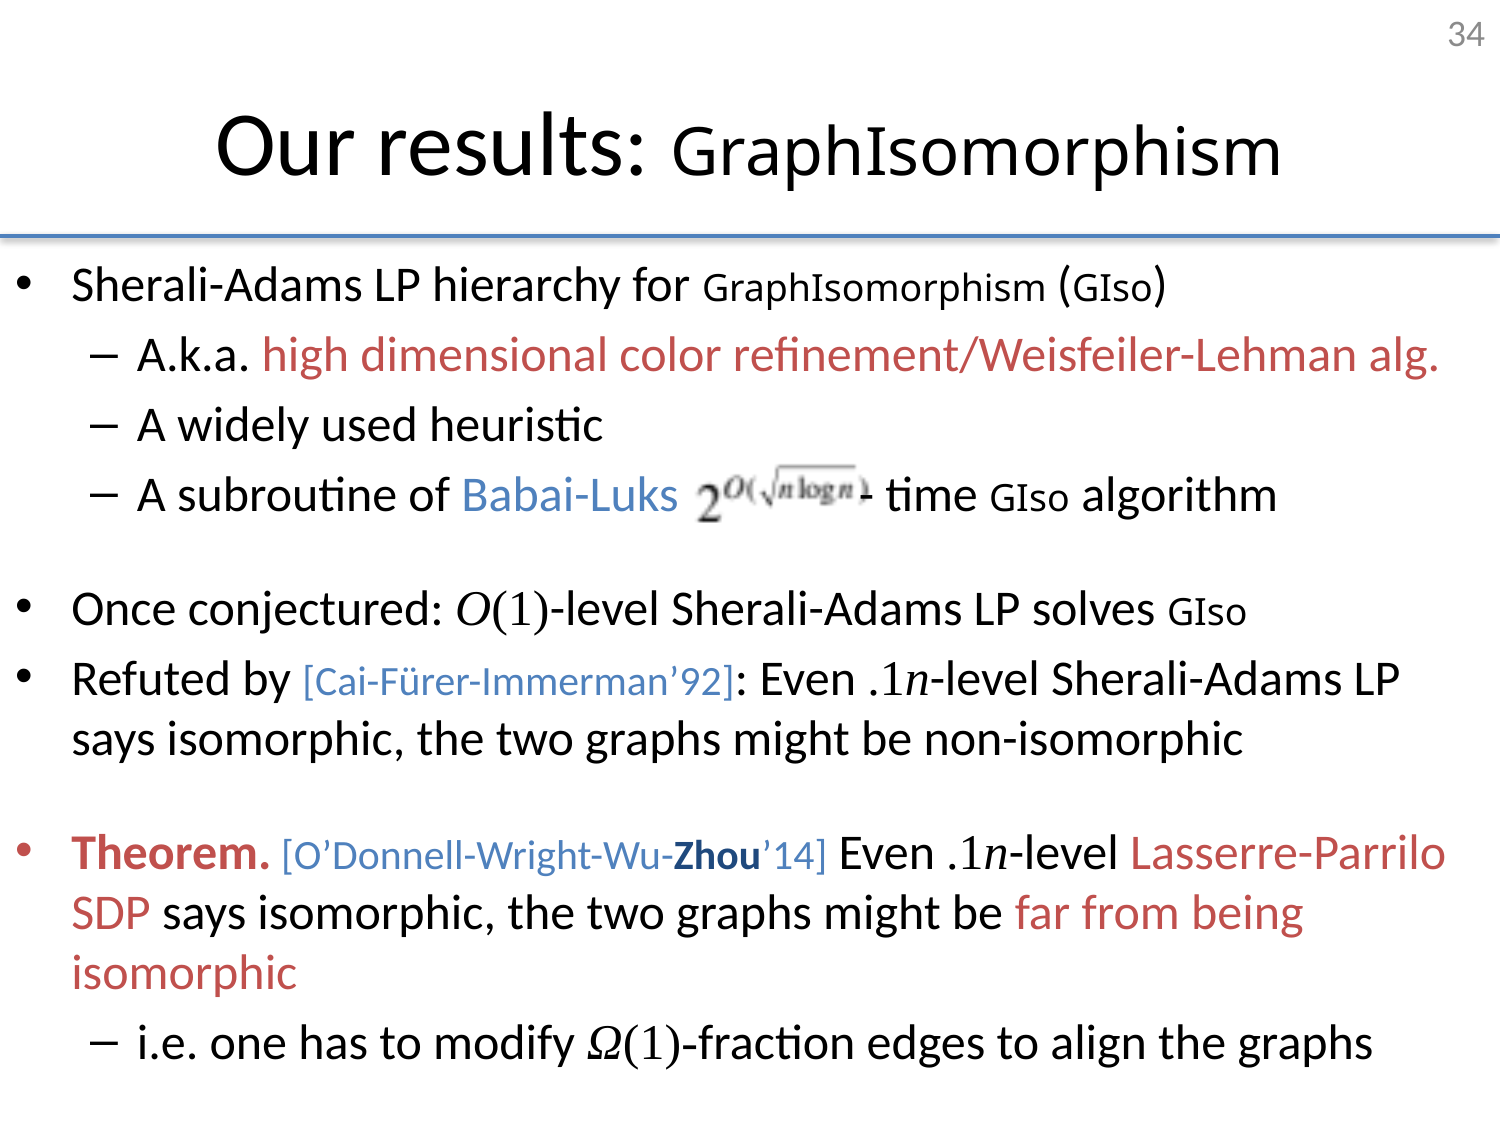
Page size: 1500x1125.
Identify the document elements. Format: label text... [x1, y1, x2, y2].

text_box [690, 456, 873, 527]
list Sherali-Adams LP hierarchy for GraphIsomorphism (GIso) A.k.a. high dimensional color refinement/Weisfeiler-Lehman alg. A widely used heuristic A subroutine of Babai-Luks - time GIso algorithm Once conjectured: O(1)-level Sherali-Adams LP solves GIso Refuted by [Cai-Fürer-Immerman’92]: Even .1n-level Sherali-Adams LP says isomorphic, the two graphs might be non-isomorphic Theorem. [O’Donnell-Wright-Wu-Zhou’14] Even .1n-level Lasserre-Parrilo SDP says isomorphic, the two graphs might be far from being isomorphic i.e. one has to modify Ω(1)-fraction edges to align the graphs [0, 244, 1500, 1125]
title Our results: GraphIsomorphism [75, 45, 1425, 233]
slide_number 34 [1149, 1, 1500, 61]
